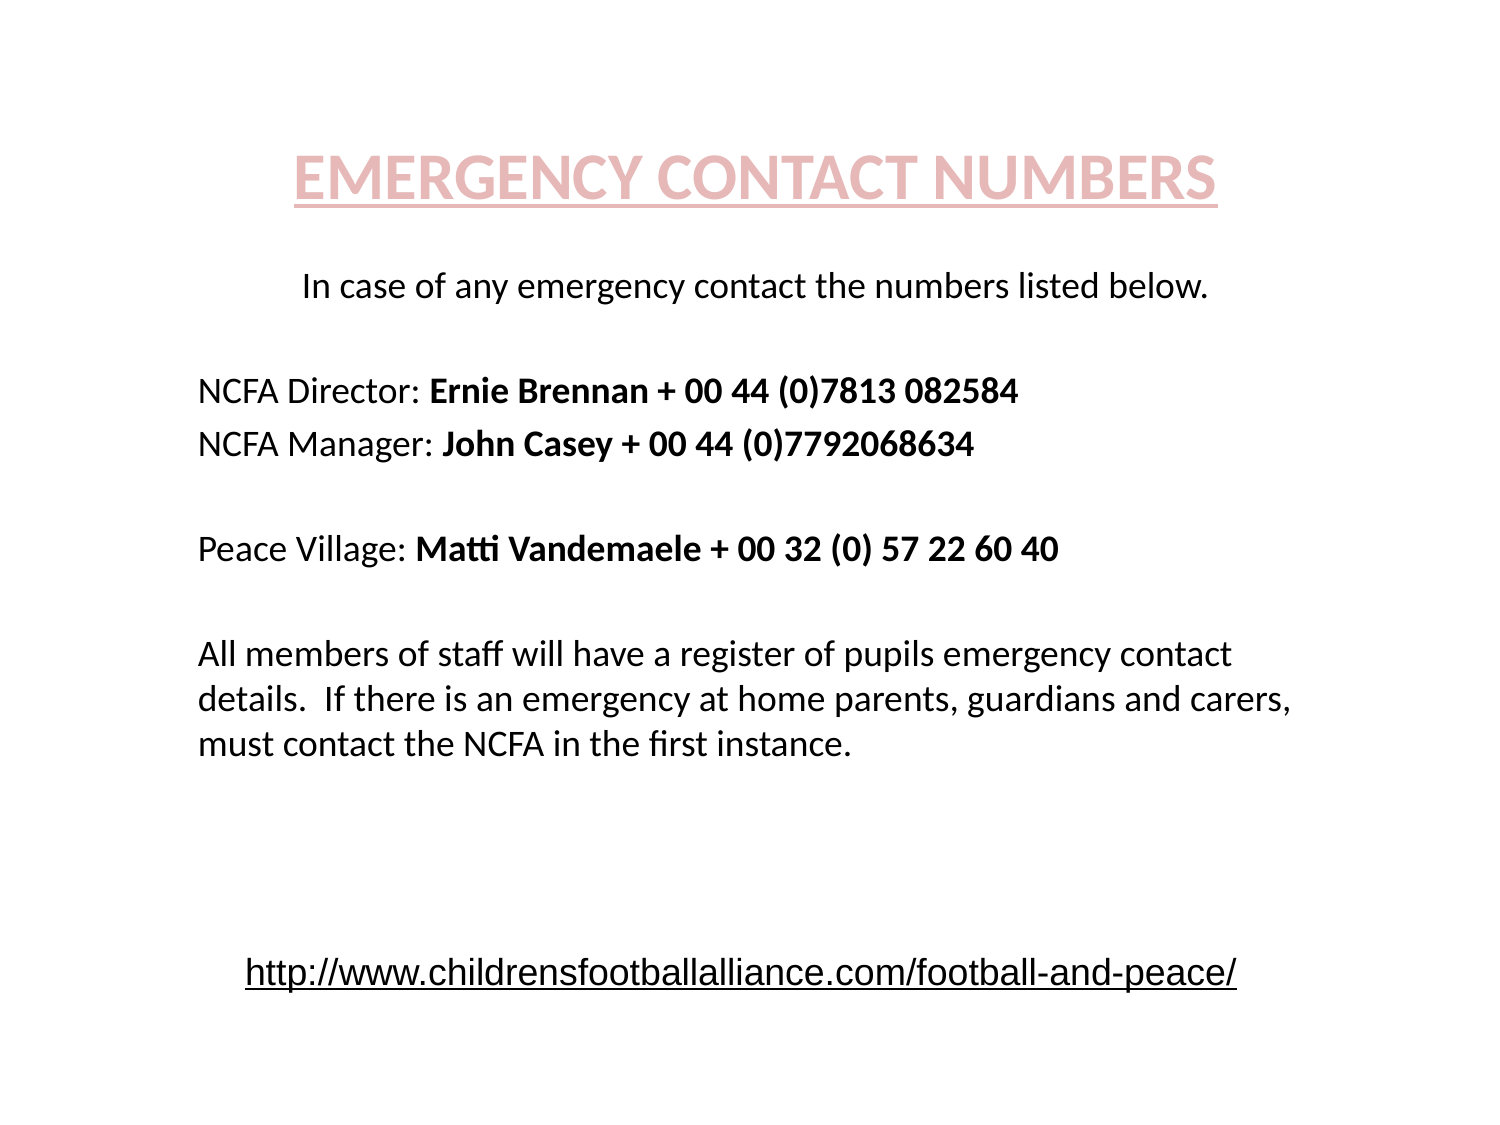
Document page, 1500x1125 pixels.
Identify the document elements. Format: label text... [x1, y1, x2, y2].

text_box http://www.childrensfootballalliance.com/football-and-peace/ [230, 940, 1282, 1046]
list EMERGENCY CONTACT NUMBERS In case of any emergency contact the numbers listed below. NCFA Director: Ernie Brennan + 00 44 (0)7813 082584 NCFA Manager: John Casey + 00 44 (0)7792068634 Peace Village: Matti Vandemaele + 00 32 (0) 57 22 60 40 All members of staff will have a register of pupils emergency contact details. If there is an emergency at home parents, guardians and carers, must contact the NCFA in the first instance. [182, 125, 1330, 823]
